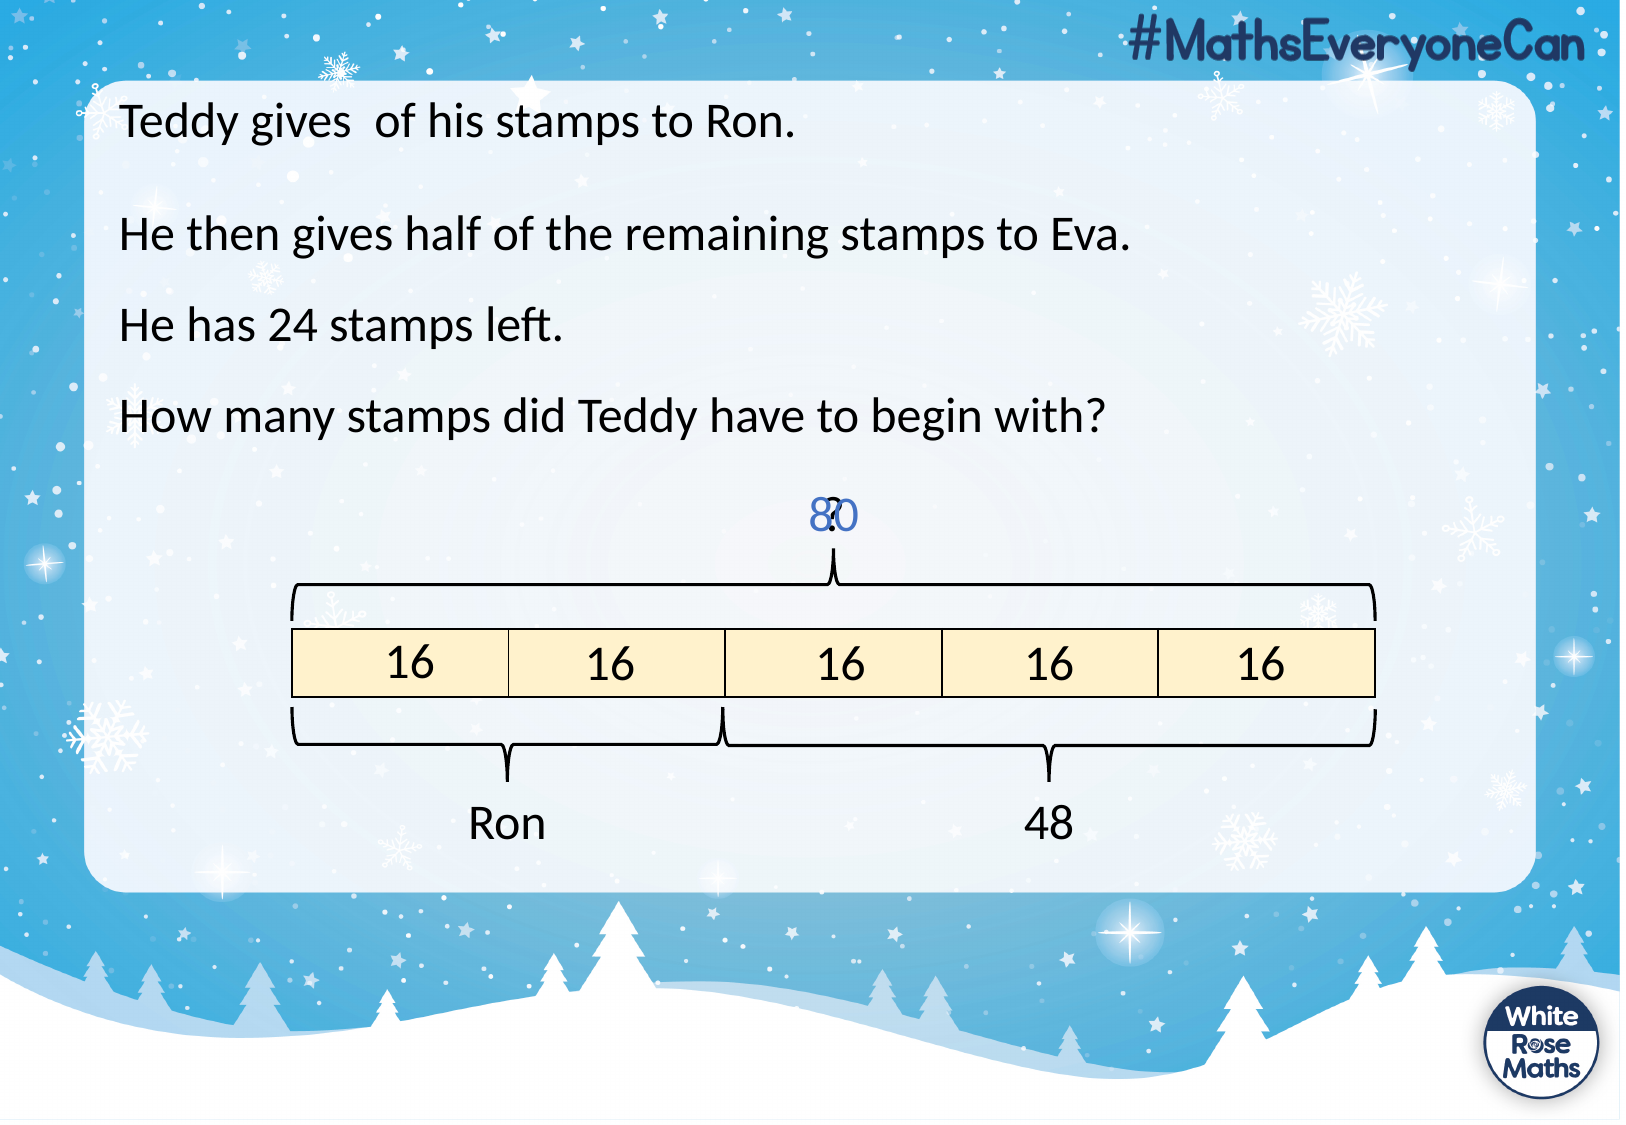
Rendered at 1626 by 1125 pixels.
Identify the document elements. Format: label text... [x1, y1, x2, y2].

text_box 16 [993, 622, 1201, 698]
text_box [291, 707, 724, 781]
text_box How many stamps did Teddy have to begin with? [104, 374, 1589, 450]
text_box 16 [1201, 622, 1320, 698]
text_box [291, 549, 1376, 621]
text_box He has 24 stamps left. [104, 283, 1589, 359]
text_box 80 [681, 474, 986, 549]
text_box [722, 709, 1376, 781]
text_box 16 [458, 622, 762, 698]
table_header [1320, 630, 1374, 696]
text_box He then gives half of the remaining stamps to Eva. [104, 193, 1589, 268]
text_box 16 [762, 622, 993, 698]
text_box 48 [897, 781, 1201, 857]
picture [0, 0, 1626, 1125]
text_box Ron [355, 781, 659, 857]
text_box 16 [257, 621, 562, 696]
